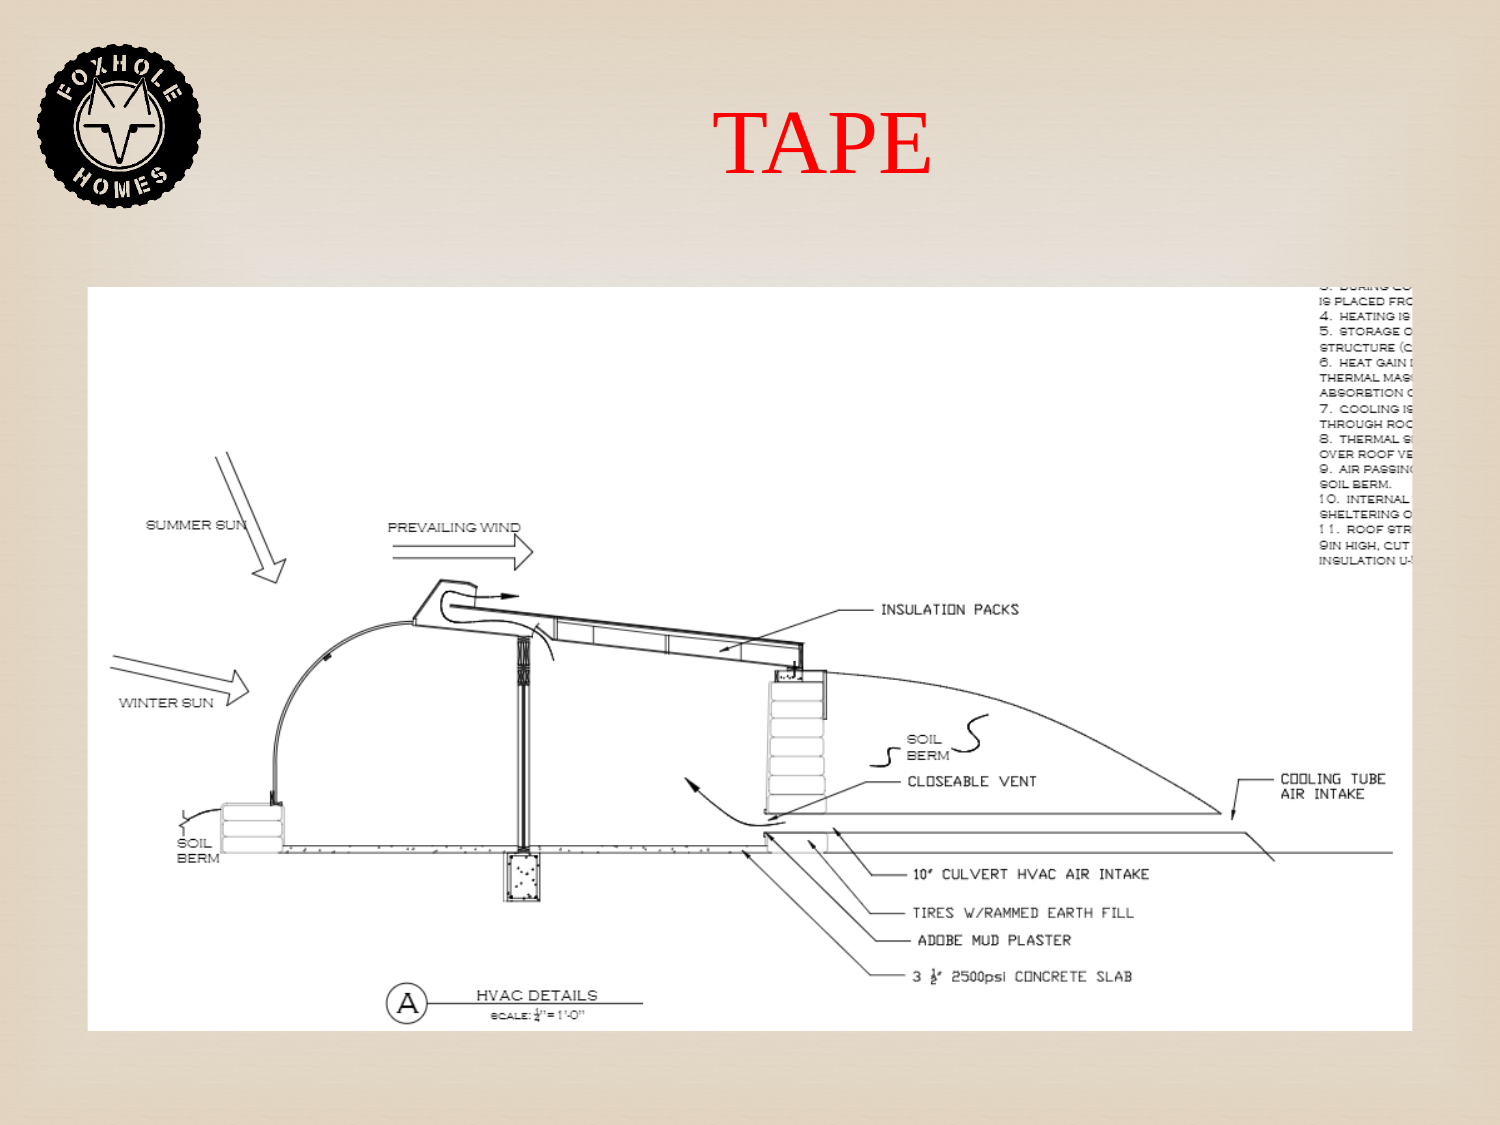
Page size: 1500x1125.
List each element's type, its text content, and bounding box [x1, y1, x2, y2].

picture [37, 43, 201, 209]
title TAPE [262, 50, 1386, 223]
picture [86, 286, 1414, 1031]
